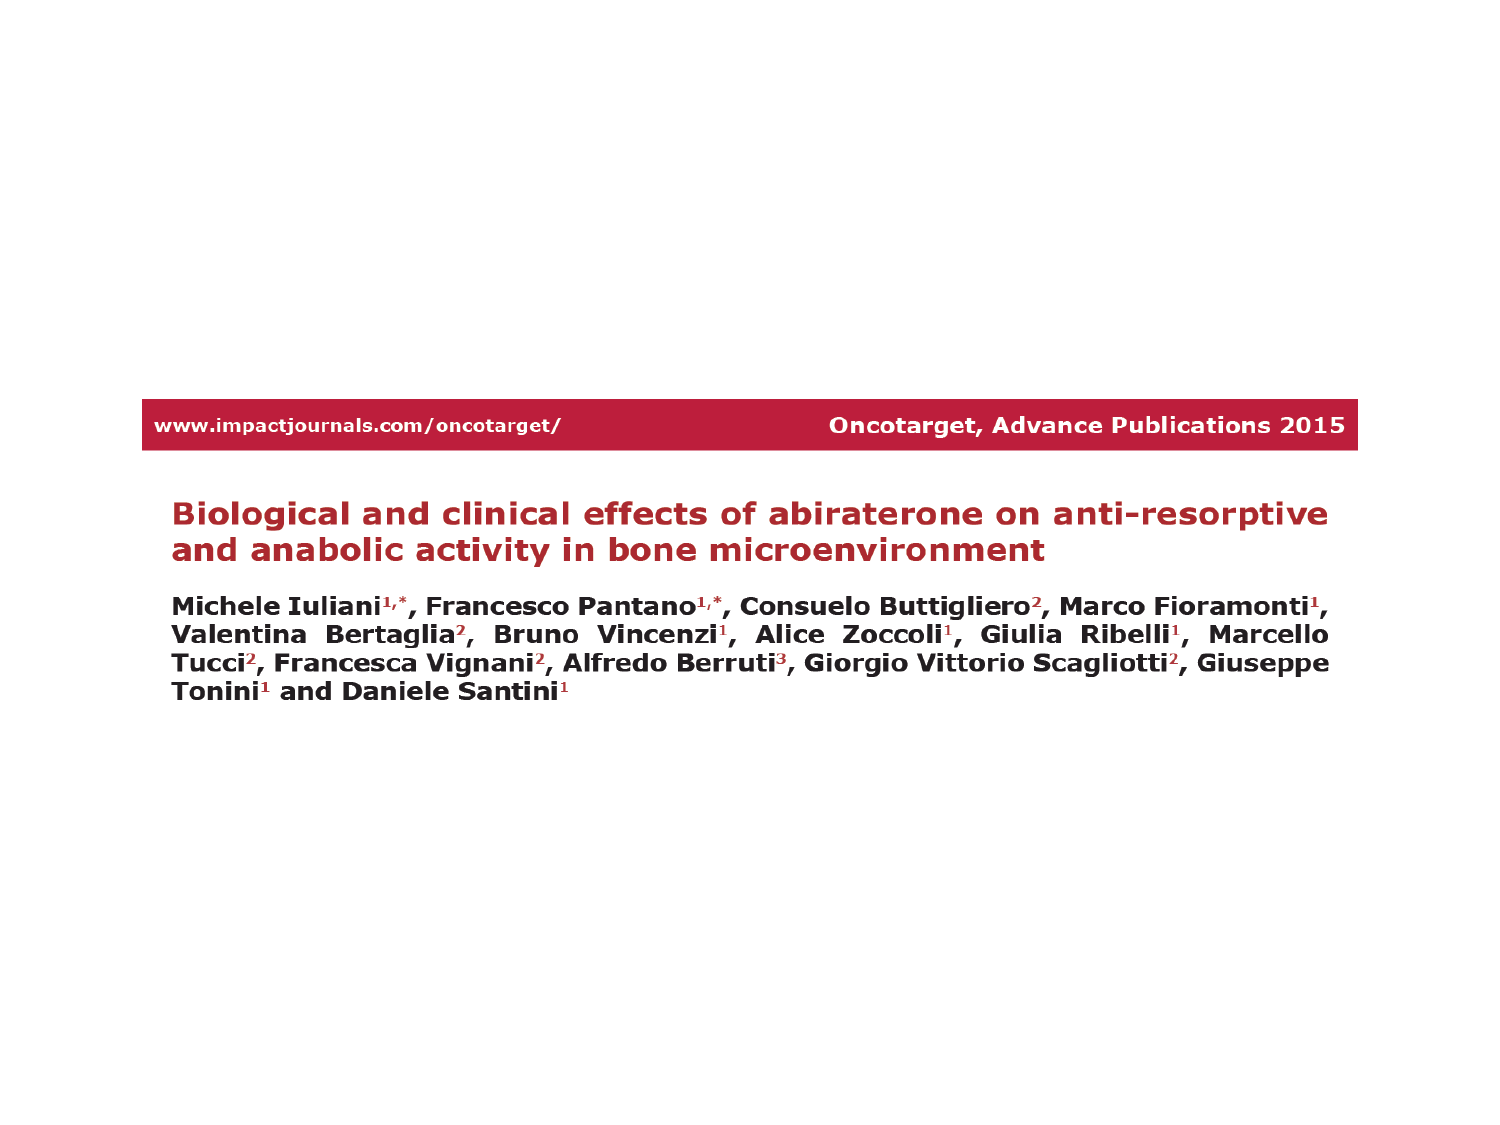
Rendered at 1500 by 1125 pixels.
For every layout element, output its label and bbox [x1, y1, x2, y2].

picture [139, 393, 1361, 708]
